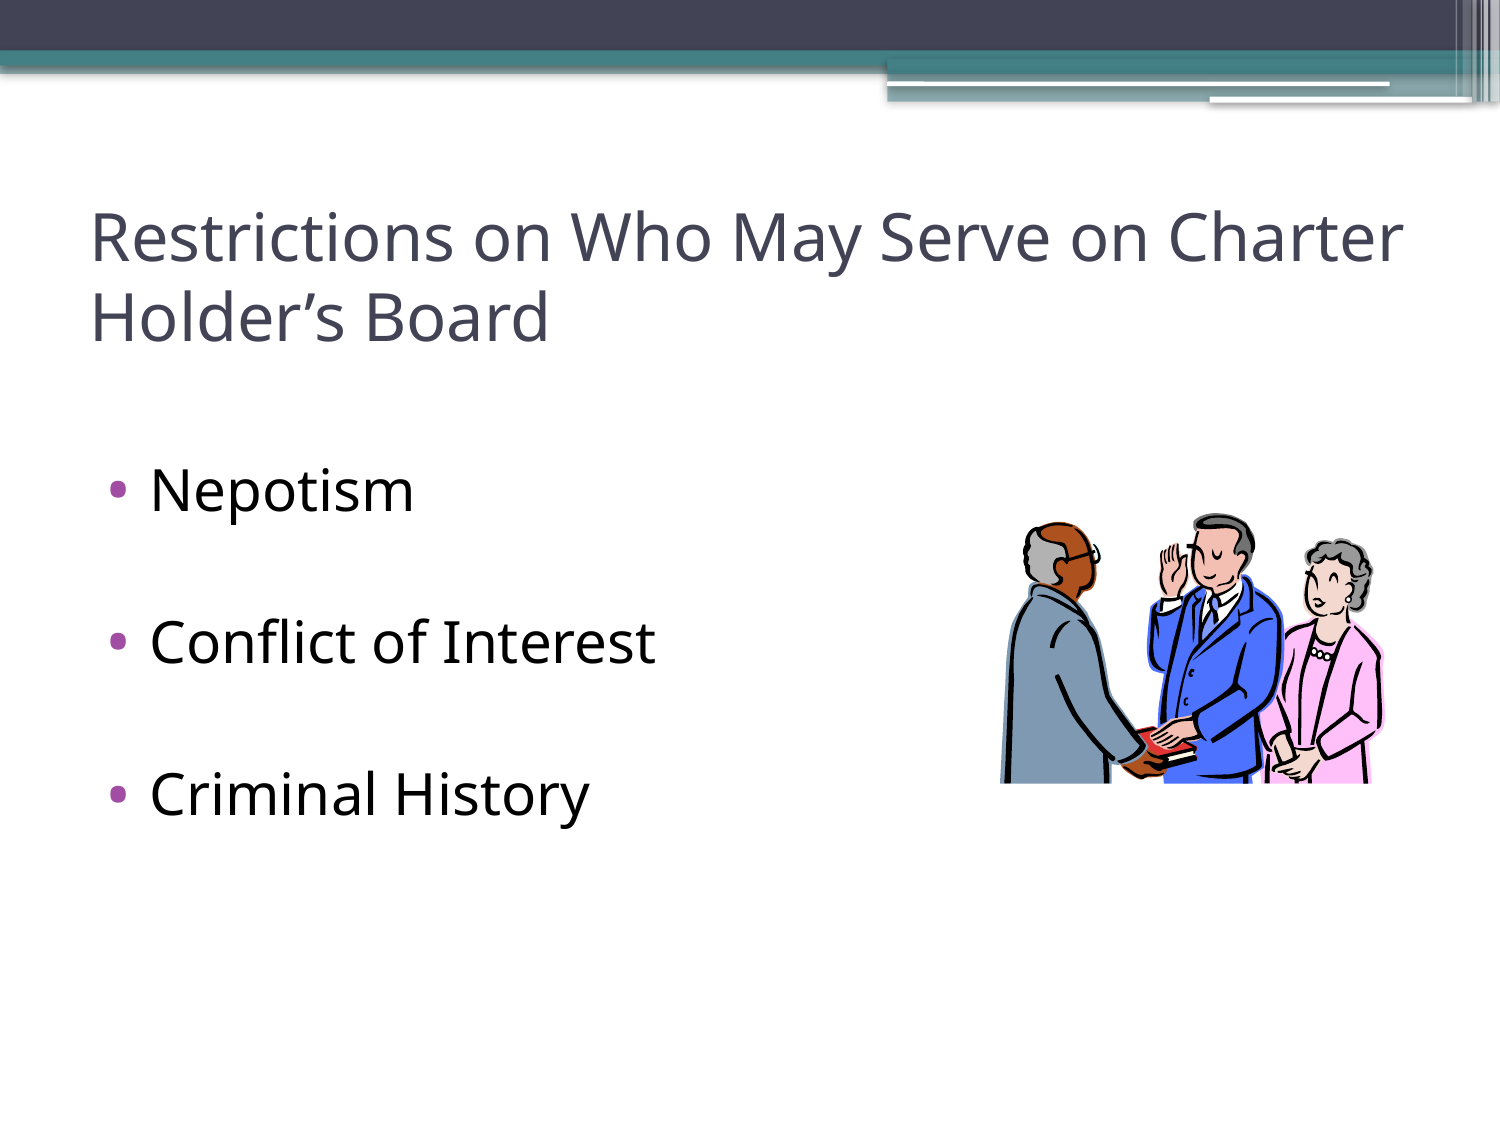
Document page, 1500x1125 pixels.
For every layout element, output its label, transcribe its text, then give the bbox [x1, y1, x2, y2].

list Nepotism Conflict of Interest Criminal History [75, 368, 1425, 1079]
title Restrictions on Who May Serve on Charter Holder’s Board [75, 187, 1425, 363]
picture [999, 512, 1386, 784]
